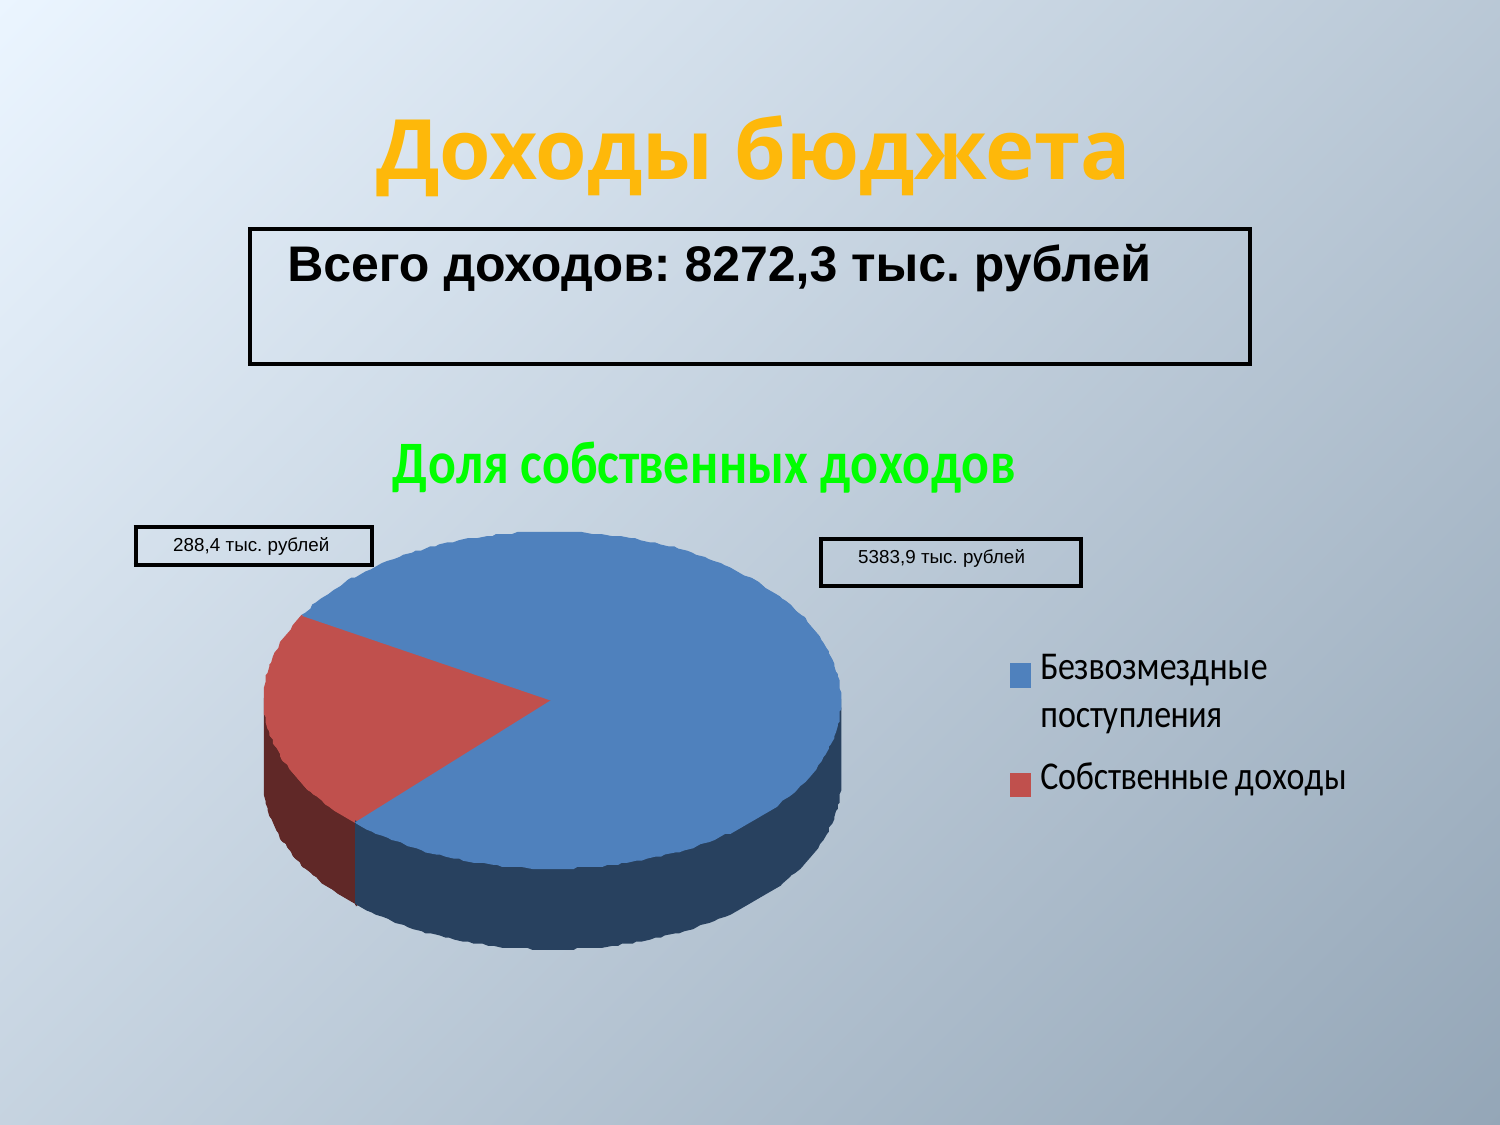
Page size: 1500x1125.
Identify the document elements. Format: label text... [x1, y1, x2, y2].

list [111, 396, 1377, 1012]
table_header Всего доходов: 8272,3 тыс. рублей [252, 231, 1248, 362]
text_box Доходы бюджета [361, 88, 1147, 204]
